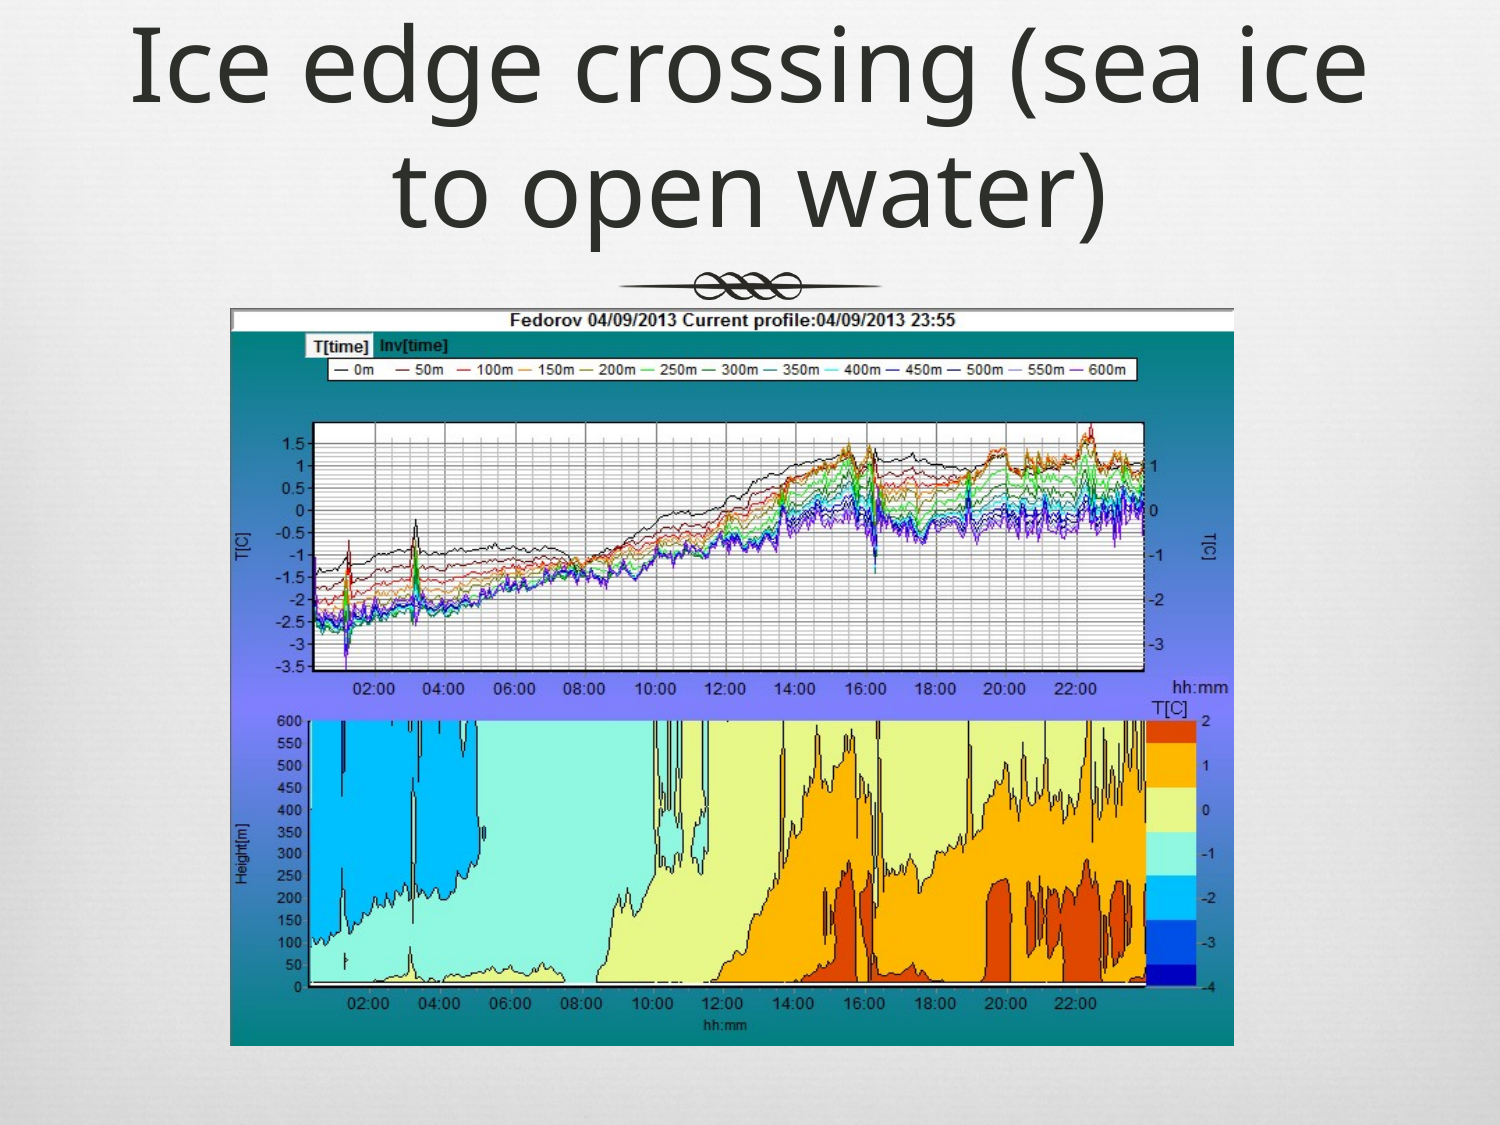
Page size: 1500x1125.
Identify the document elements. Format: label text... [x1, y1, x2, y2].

picture [230, 307, 1234, 1047]
picture [615, 272, 885, 300]
title Ice edge crossing (sea ice to open water) [112, 11, 1388, 236]
